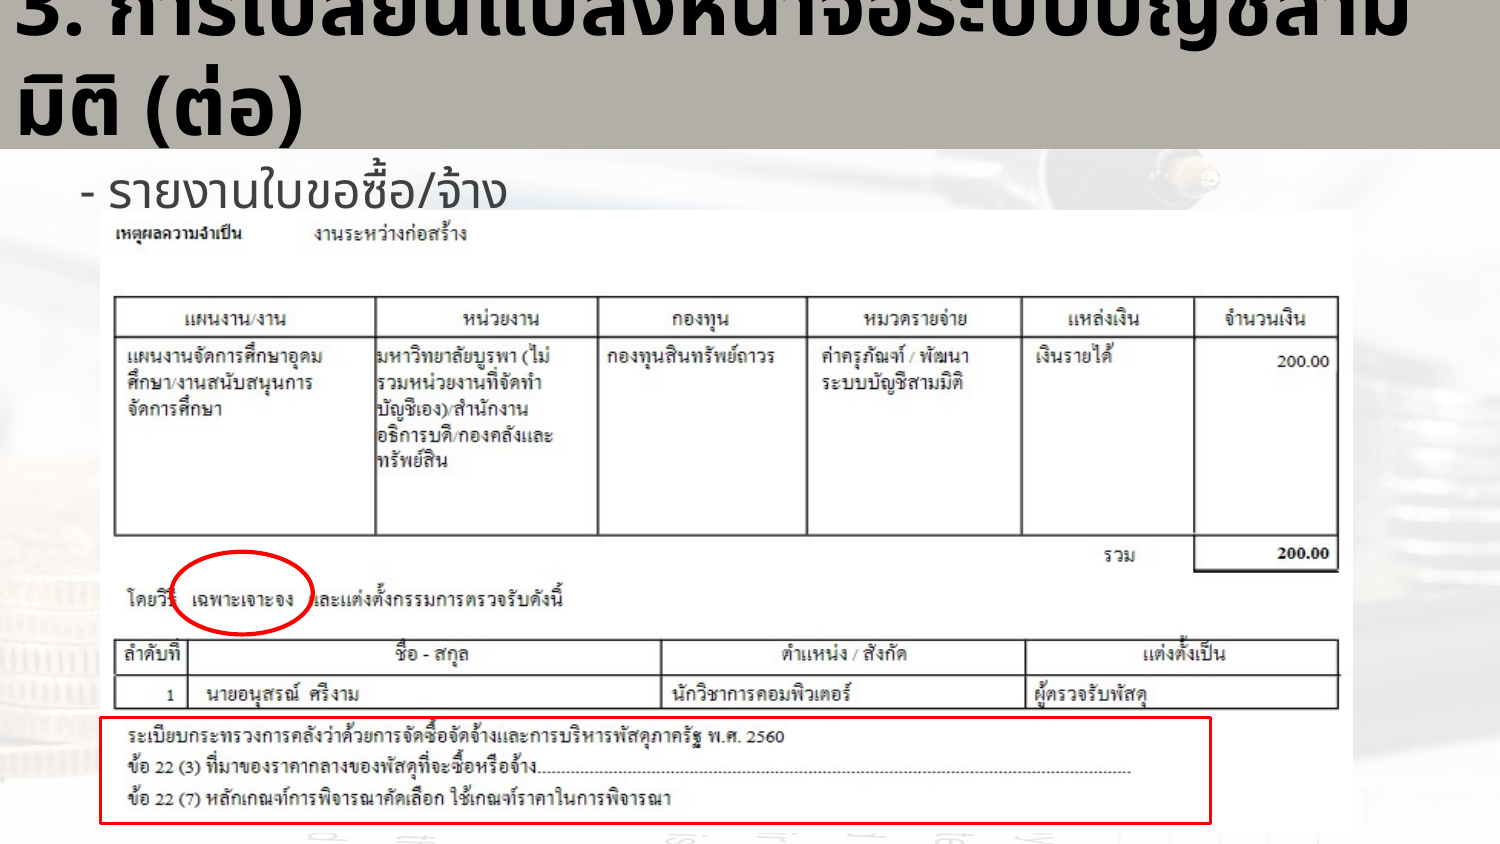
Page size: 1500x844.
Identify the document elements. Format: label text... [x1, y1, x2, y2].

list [100, 210, 1353, 834]
title 3. การเปลี่ยนแปลงหน้าจอระบบบัญชีสามมิติ (ต่อ) [0, 0, 1500, 146]
picture [0, 146, 1500, 844]
list - รายงานใบขอซื้อ/จ้าง [64, 185, 1459, 262]
